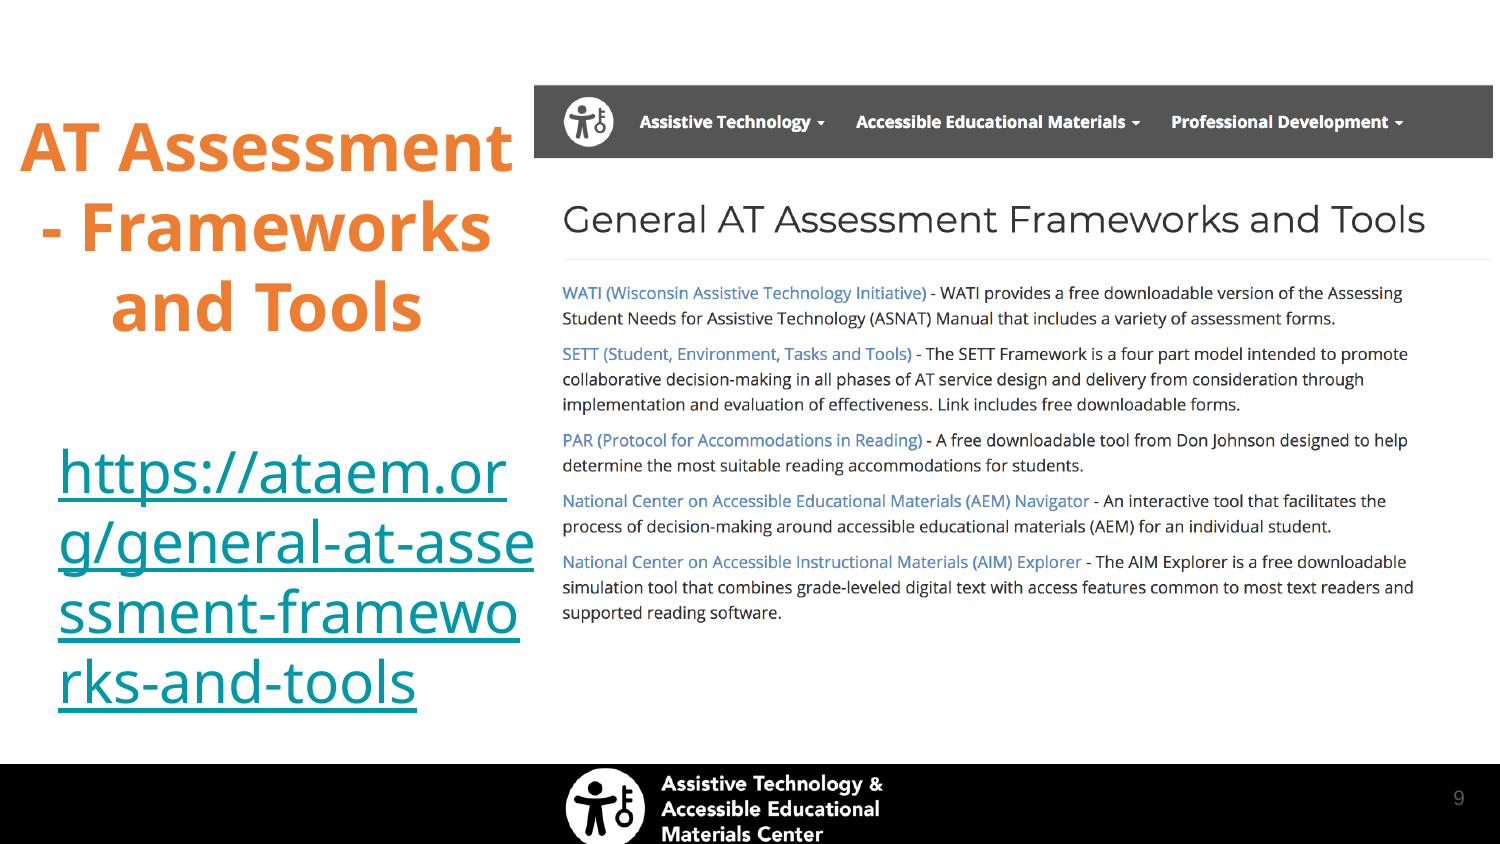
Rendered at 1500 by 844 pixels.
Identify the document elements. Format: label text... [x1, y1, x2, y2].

picture [534, 84, 1494, 715]
slide_number 9 [1389, 764, 1480, 830]
subtitle https://ataem.org/general-at-assessment-frameworks-and-tools [43, 408, 557, 730]
title AT Assessment - Frameworks and Tools [0, 84, 532, 366]
picture [0, 764, 1500, 844]
